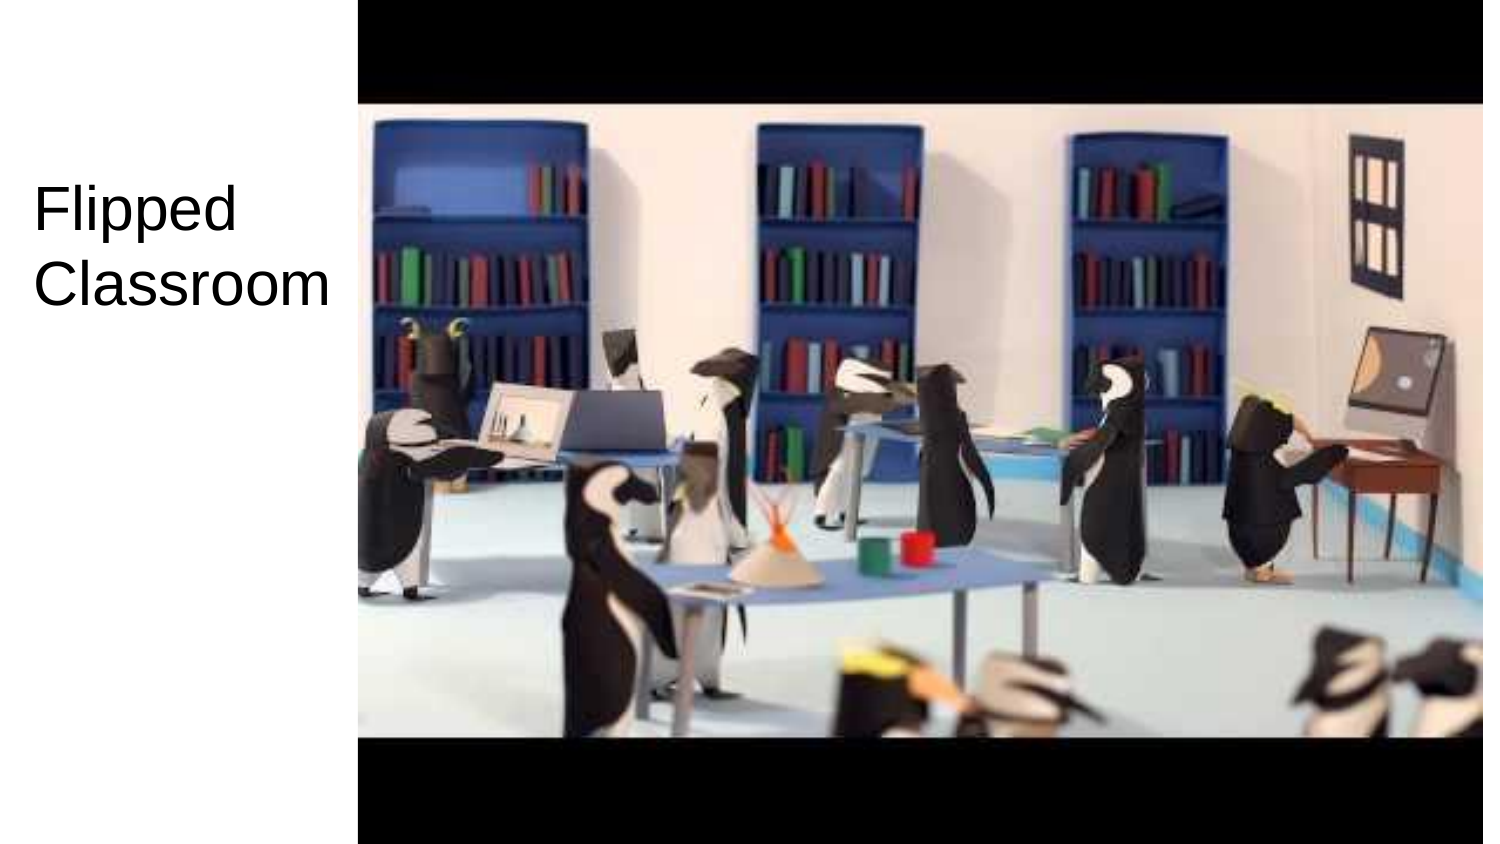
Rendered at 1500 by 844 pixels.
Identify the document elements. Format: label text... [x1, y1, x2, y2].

text_box Flipped Classroom [18, 177, 357, 309]
text_box [357, 0, 1483, 844]
